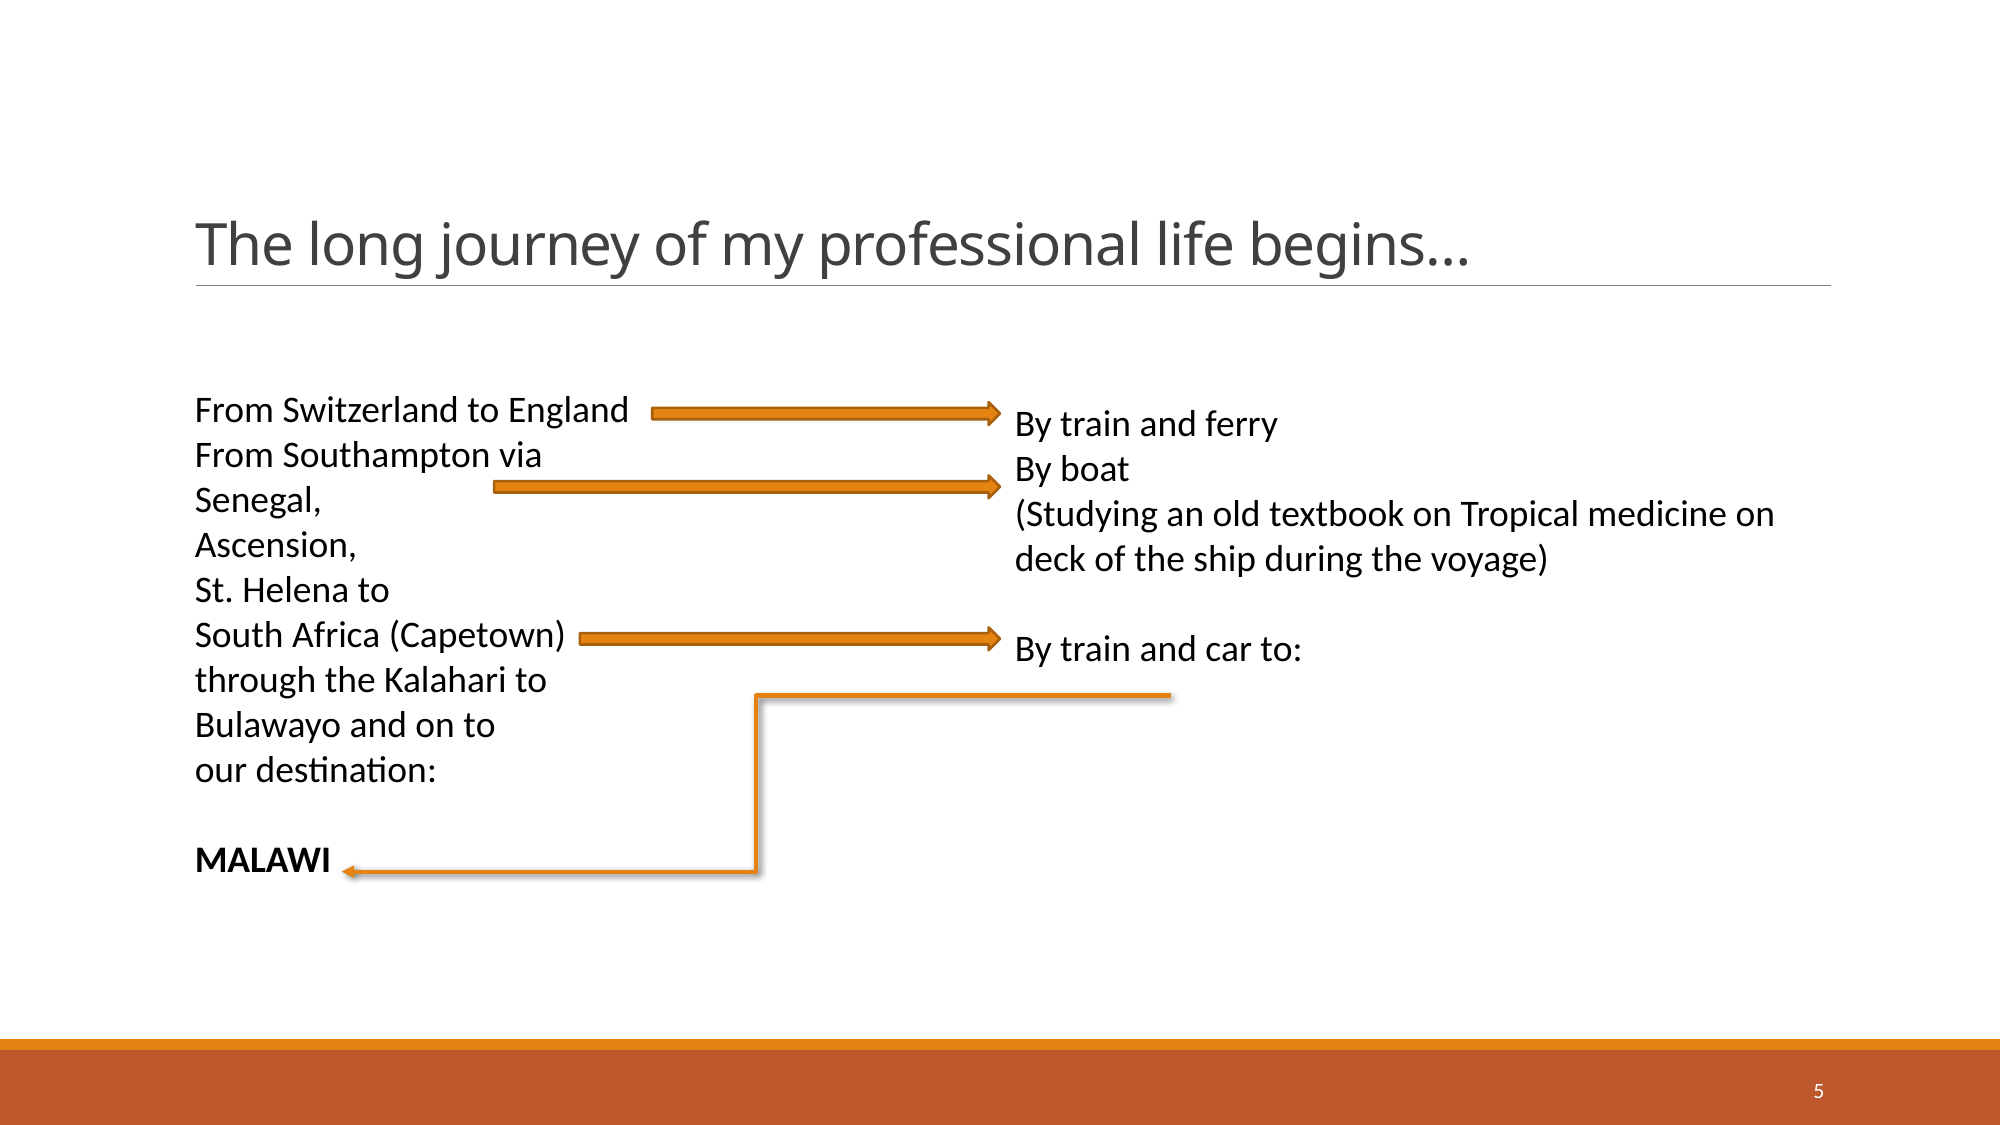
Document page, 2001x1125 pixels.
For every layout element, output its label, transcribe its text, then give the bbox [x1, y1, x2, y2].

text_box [341, 694, 1172, 873]
text_box [492, 474, 1001, 500]
title The long journey of my professional life begins… [180, 47, 1830, 285]
slide_number 5 [1624, 1059, 1840, 1120]
text_box [650, 400, 1001, 427]
text_box [578, 626, 1001, 652]
text_box By train and ferry By boat (Studying an old textbook on Tropical medicine on deck of the ship during the voyage) By train and car to: [999, 391, 1830, 677]
text_box From Switzerland to England From Southampton via Senegal, Ascension, St. Helena to South Africa (Capetown) through the Kalahari to Bulawayo and on to our destination: MALAWI [180, 377, 1775, 888]
